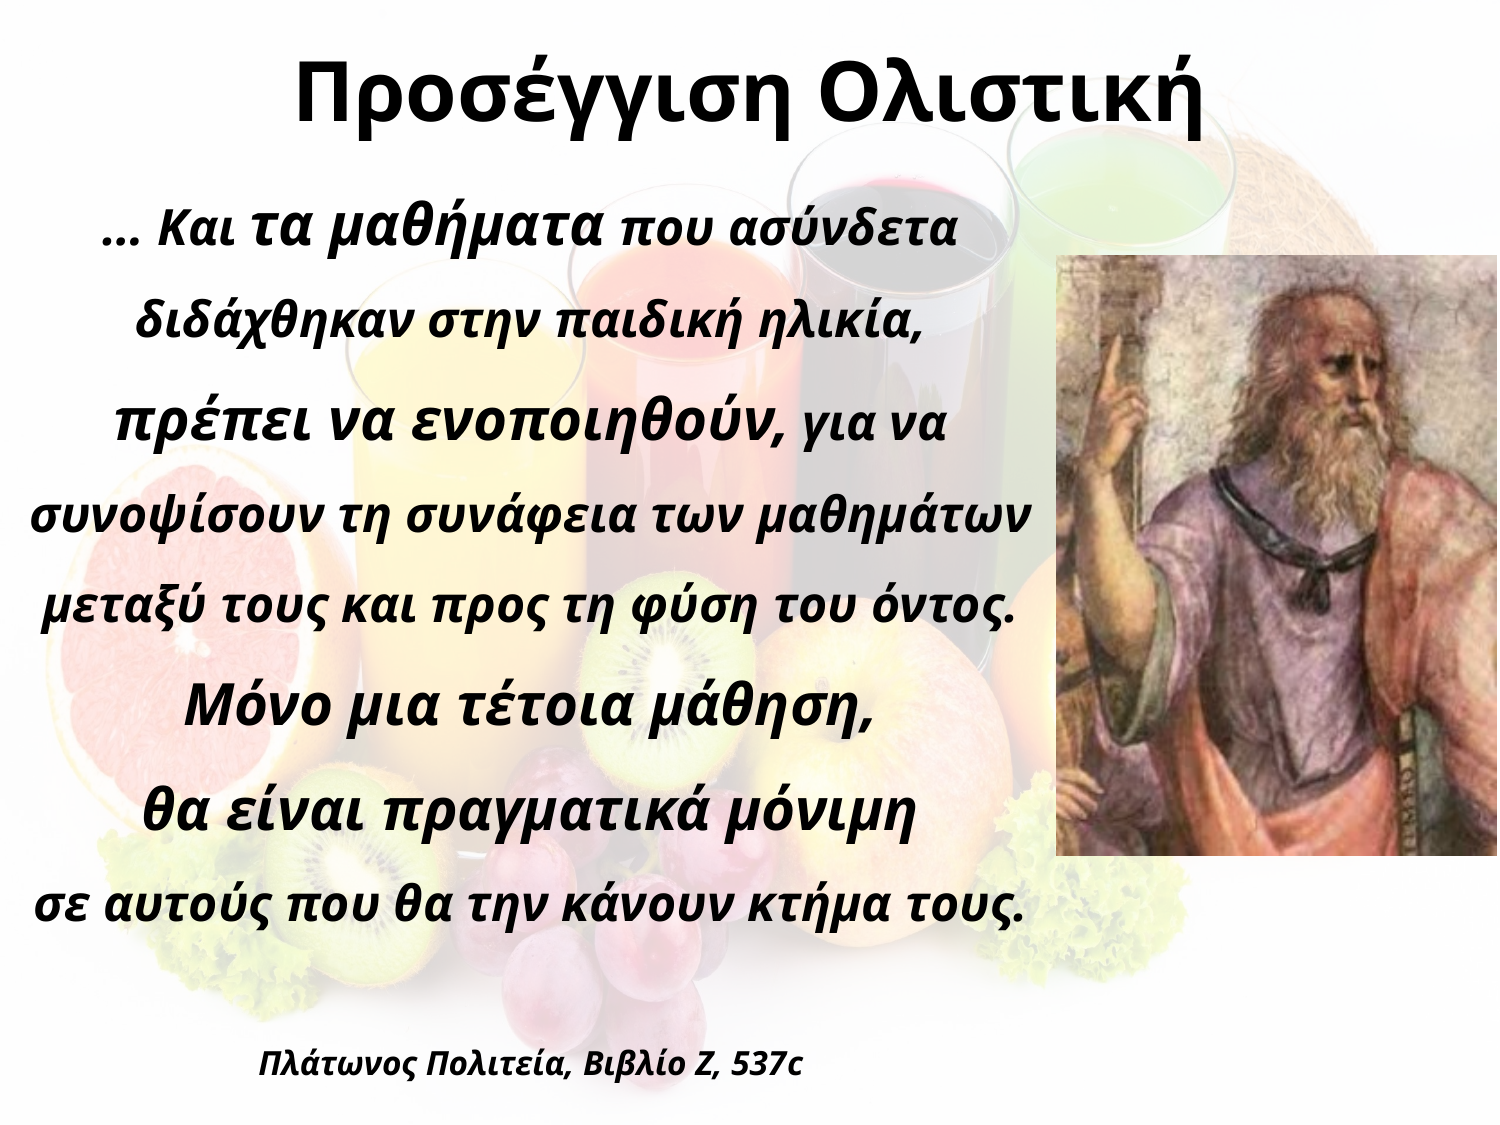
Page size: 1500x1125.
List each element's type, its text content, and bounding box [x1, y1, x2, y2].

text_box Προσέγγιση Ολιστική [47, 30, 1453, 146]
text_box … Και τα μαθήματα που ασύνδετα διδάχθηκαν στην παιδική ηλικία, πρέπει να ενοποιηθούν, για να συνοψίσουν τη συνάφεια των μαθημάτων μεταξύ τους και προς τη φύση του όντος. Μόνο μια τέτοια μάθηση, θα είναι πραγματικά μόνιμη σε αυτούς που θα την κάνουν κτήμα τους. Πλάτωνος Πολιτεία, Βιβλίο Ζ, 537c [4, 144, 1058, 1090]
picture [1056, 255, 1497, 856]
